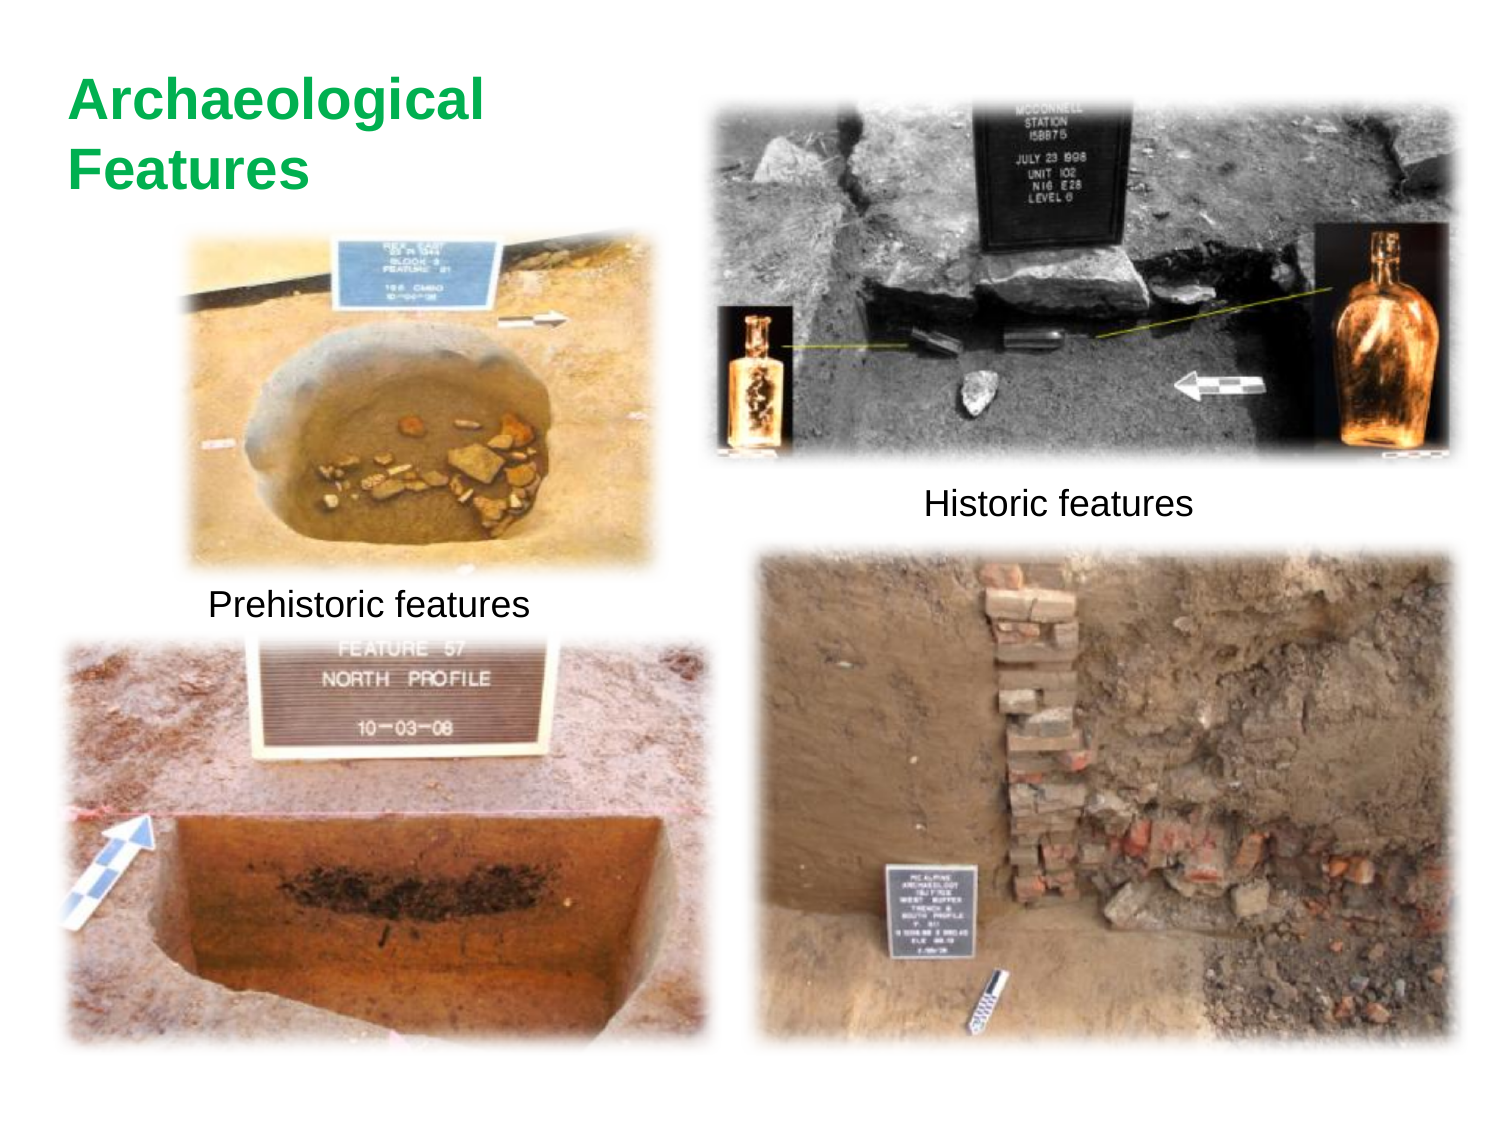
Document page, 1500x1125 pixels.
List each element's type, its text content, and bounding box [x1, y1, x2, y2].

picture [172, 222, 669, 584]
text_box Historic features [908, 476, 1346, 532]
picture [52, 631, 723, 1057]
text_box Prehistoric features [0, 572, 735, 633]
picture [698, 94, 1468, 469]
picture [740, 537, 1468, 1056]
text_box Archaeological Features [52, 53, 632, 209]
